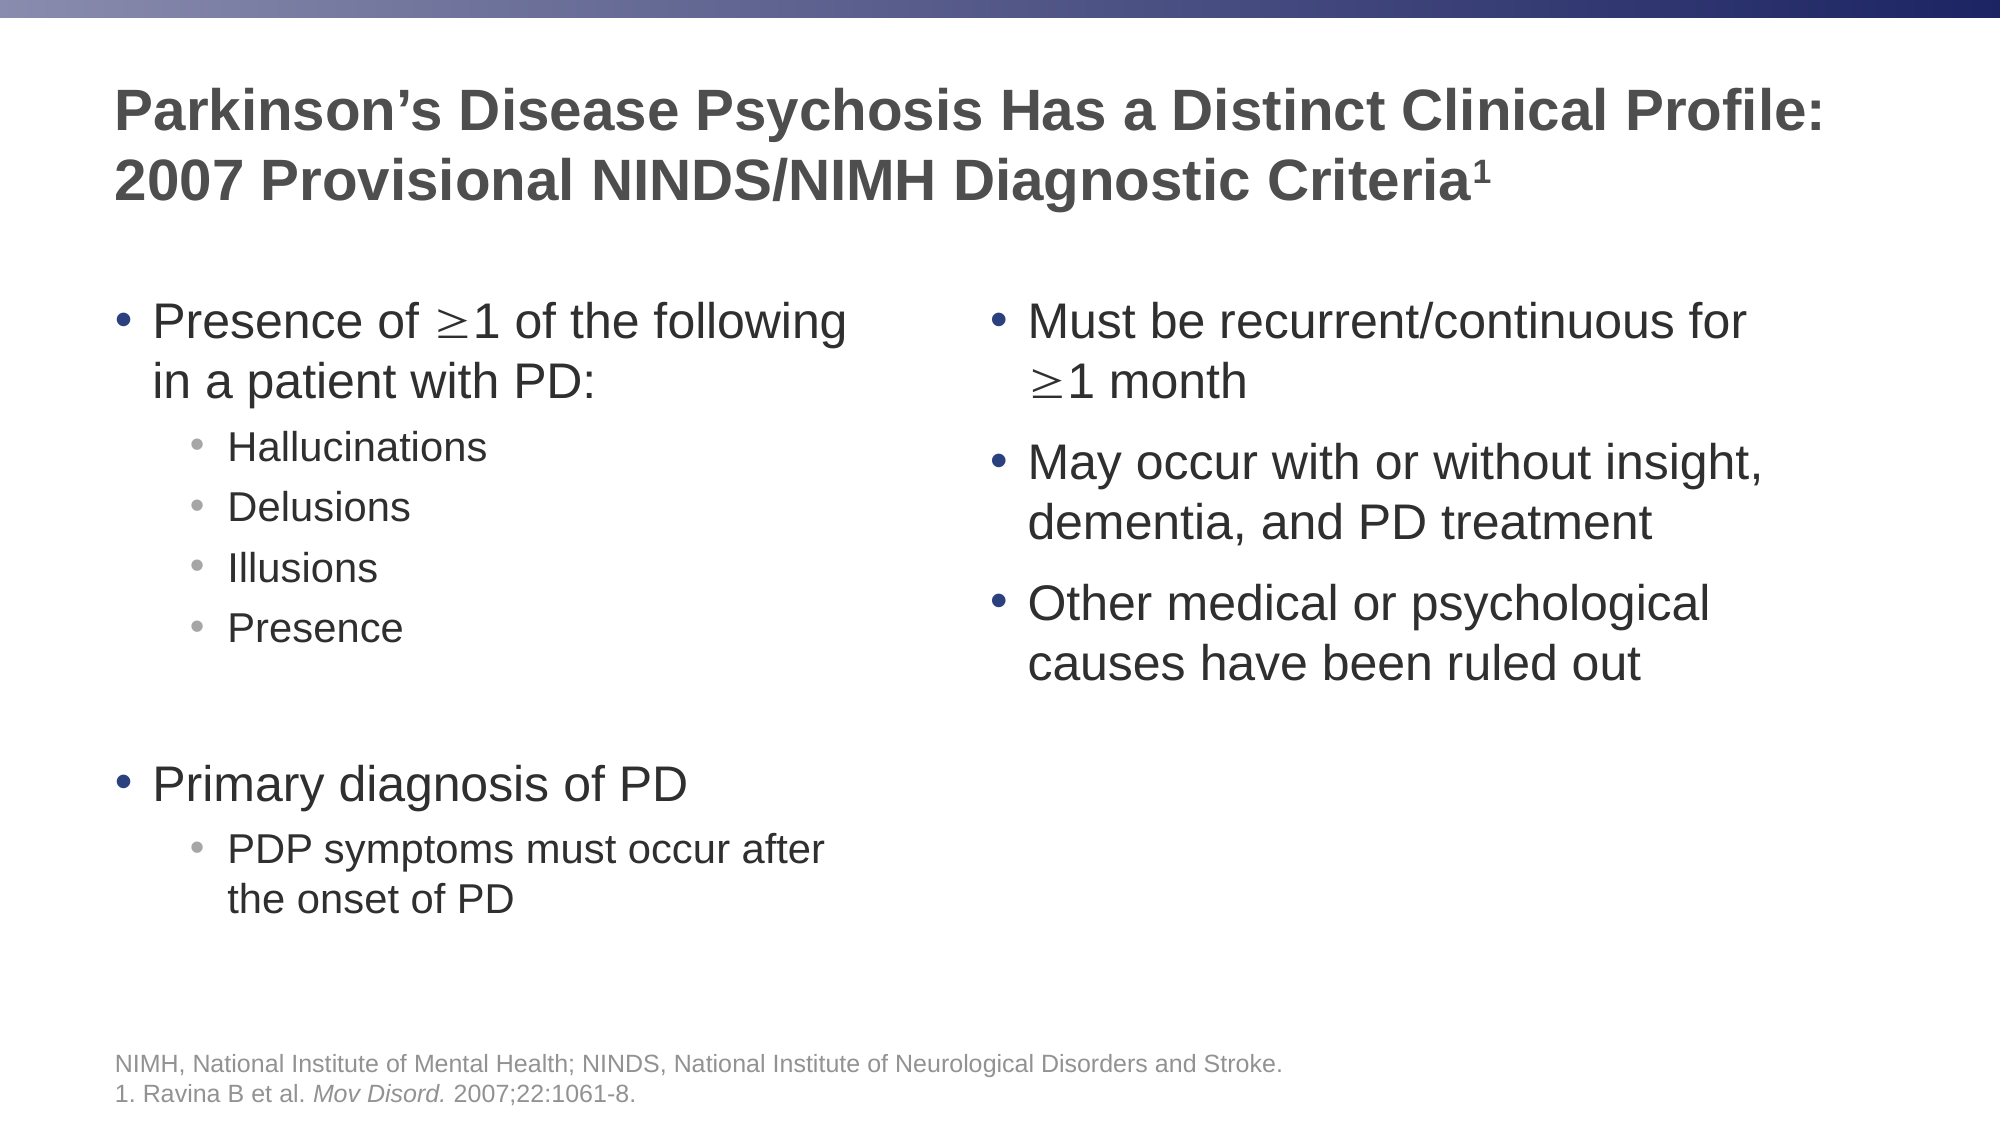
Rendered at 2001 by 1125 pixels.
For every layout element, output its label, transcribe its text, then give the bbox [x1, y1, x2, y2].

title Parkinson’s Disease Psychosis Has a Distinct Clinical Profile: 2007 Provisional NINDS/NIMH Diagnostic Criteria1 [99, 32, 1944, 252]
list Must be recurrent/continuous for 1 month May occur with or without insight, dementia, and PD treatment Other medical or psychological causes have been ruled out [975, 281, 1825, 1014]
list Presence of 1 of the following in a patient with PD: Hallucinations Delusions Illusions Presence Primary diagnosis of PD PDP symptoms must occur after the onset of PD [99, 281, 880, 1014]
footer NIMH, National Institute of Mental Health; NINDS, National Institute of Neurological Disorders and Stroke. 1. Ravina B et al. Mov Disord. 2007;22:1061-8. [99, 1042, 1825, 1116]
